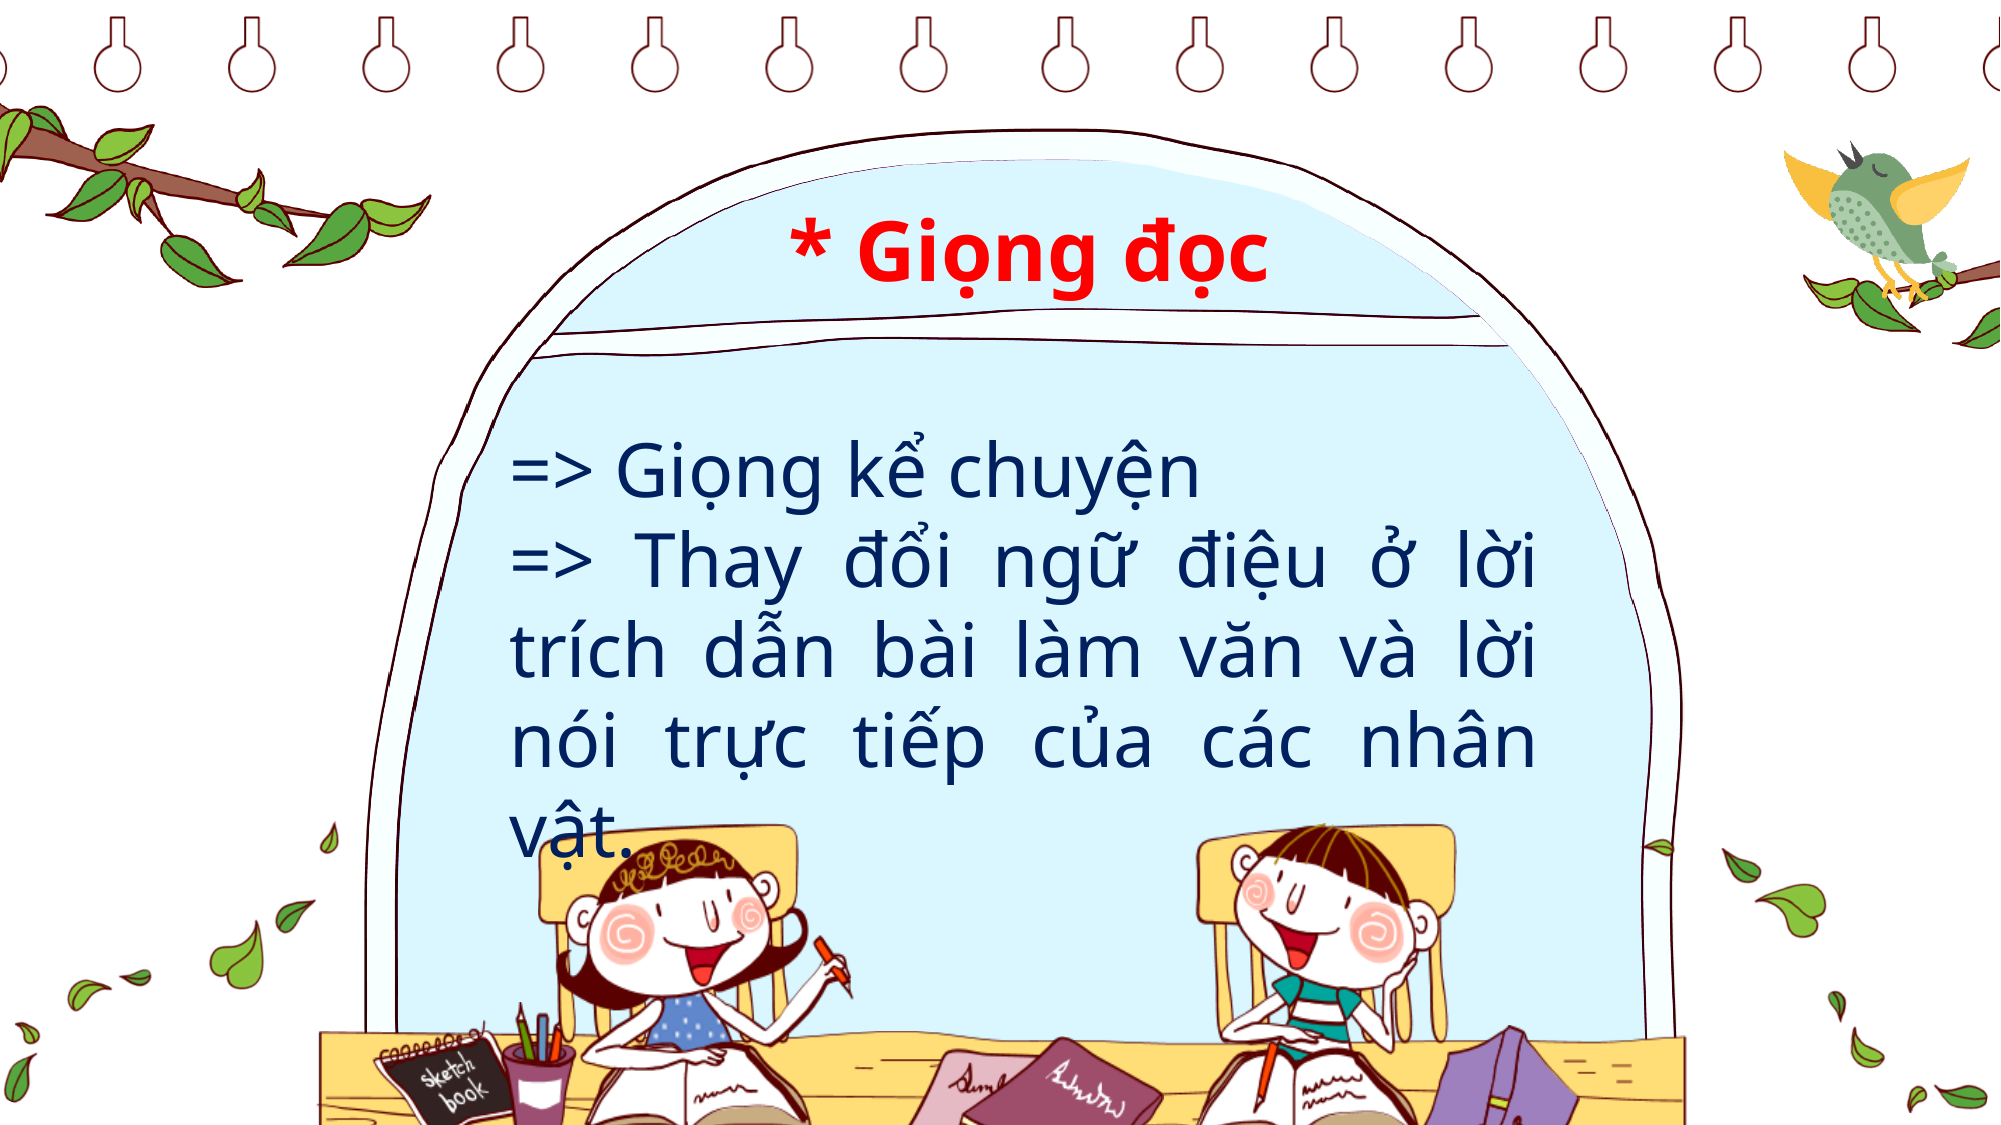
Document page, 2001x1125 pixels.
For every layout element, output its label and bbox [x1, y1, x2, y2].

text_box [315, 823, 1688, 1125]
text_box [1741, 128, 2000, 349]
picture [0, 739, 337, 1125]
picture [1688, 843, 2000, 1124]
picture [0, 16, 2000, 823]
